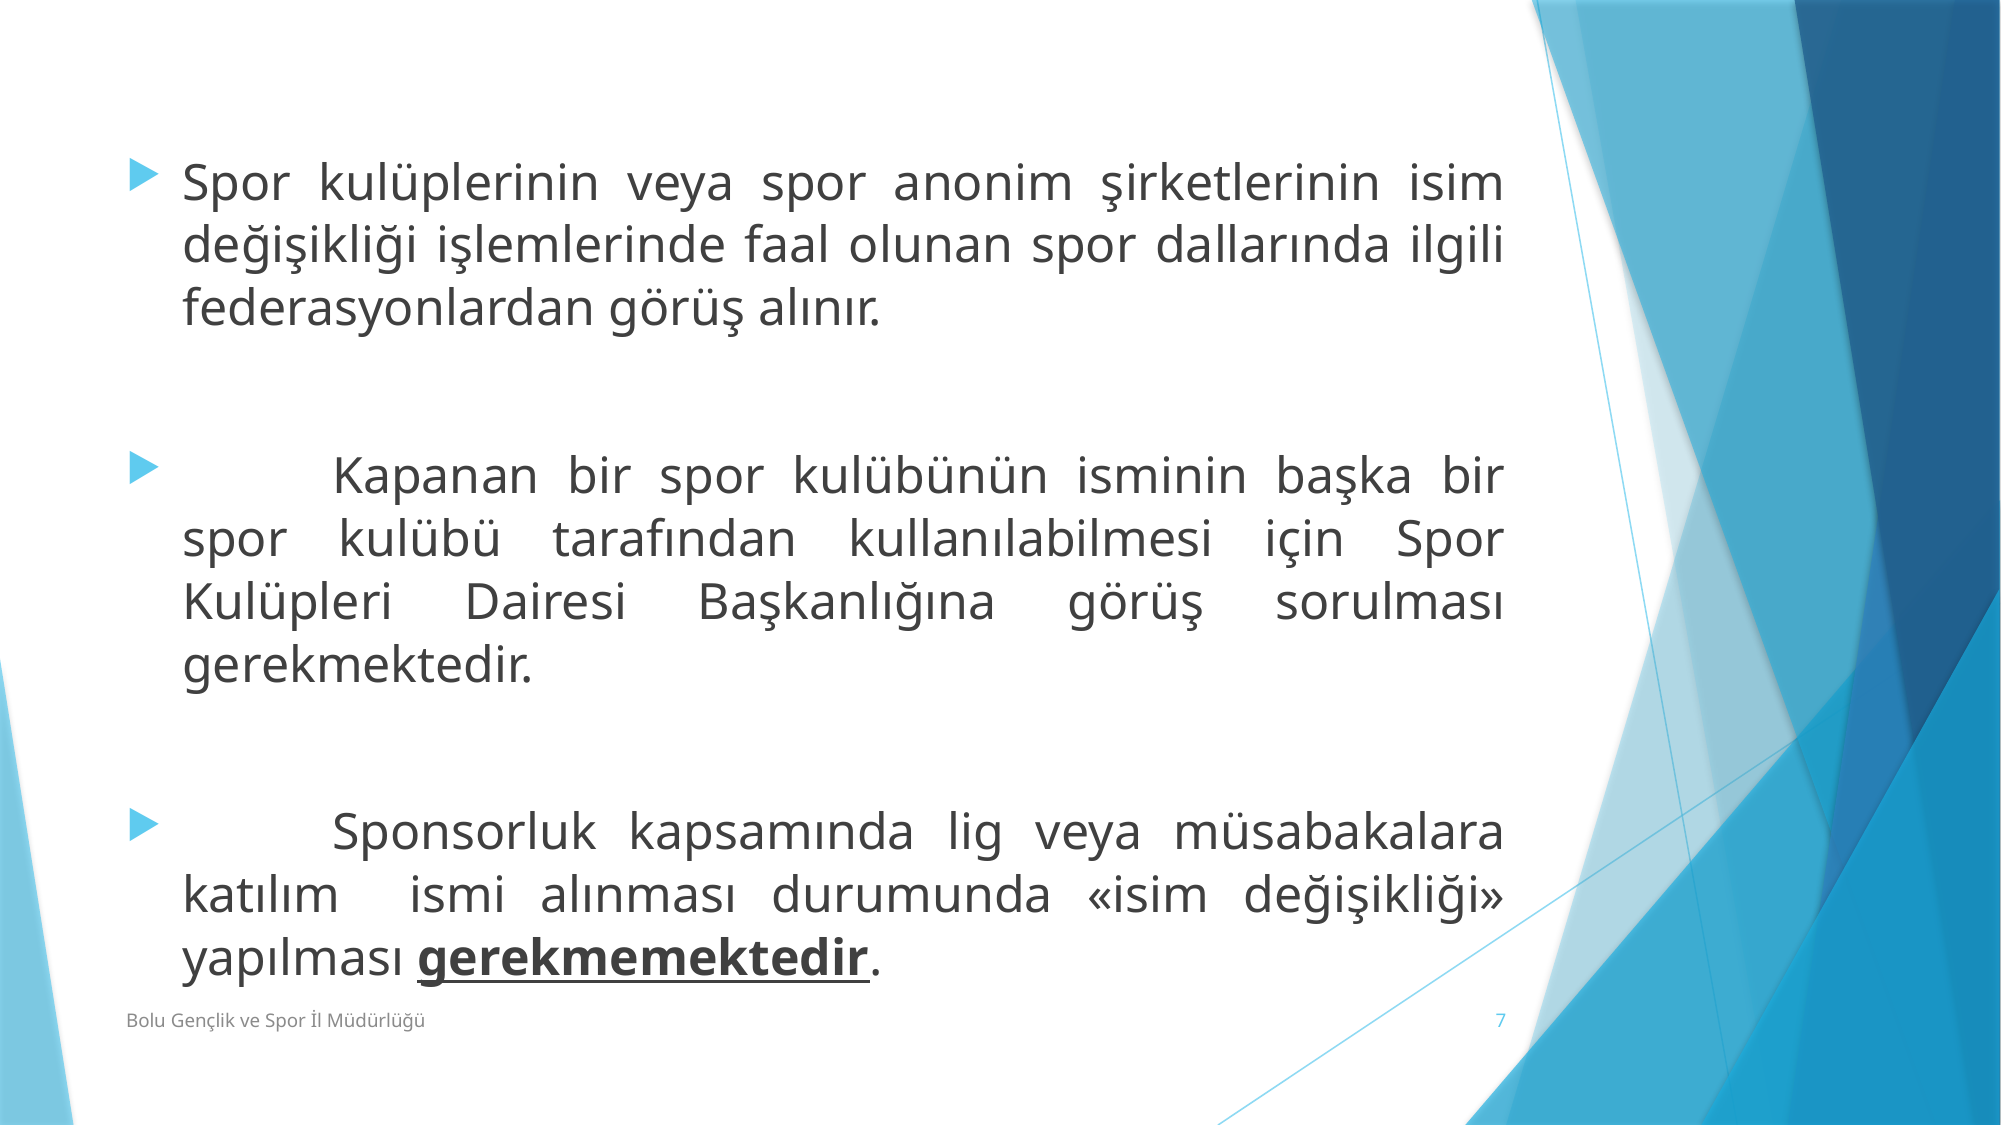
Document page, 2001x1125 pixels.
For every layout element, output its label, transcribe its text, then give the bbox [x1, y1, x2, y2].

list Spor kulüplerinin veya spor anonim şirketlerinin isim değişikliği işlemlerinde faal olunan spor dallarında ilgili federasyonlardan görüş alınır. Kapanan bir spor kulübünün isminin başka bir spor kulübü tarafından kullanılabilmesi için Spor Kulüpleri Dairesi Başkanlığına görüş sorulması gerekmektedir. Sponsorluk kapsamında lig veya müsabakalara katılım ismi alınması durumunda «isim değişikliği» yapılması gerekmemektedir. [111, 139, 1522, 992]
footer Bolu Gençlik ve Spor İl Müdürlüğü [111, 991, 1145, 1051]
slide_number 7 [1409, 991, 1522, 1051]
